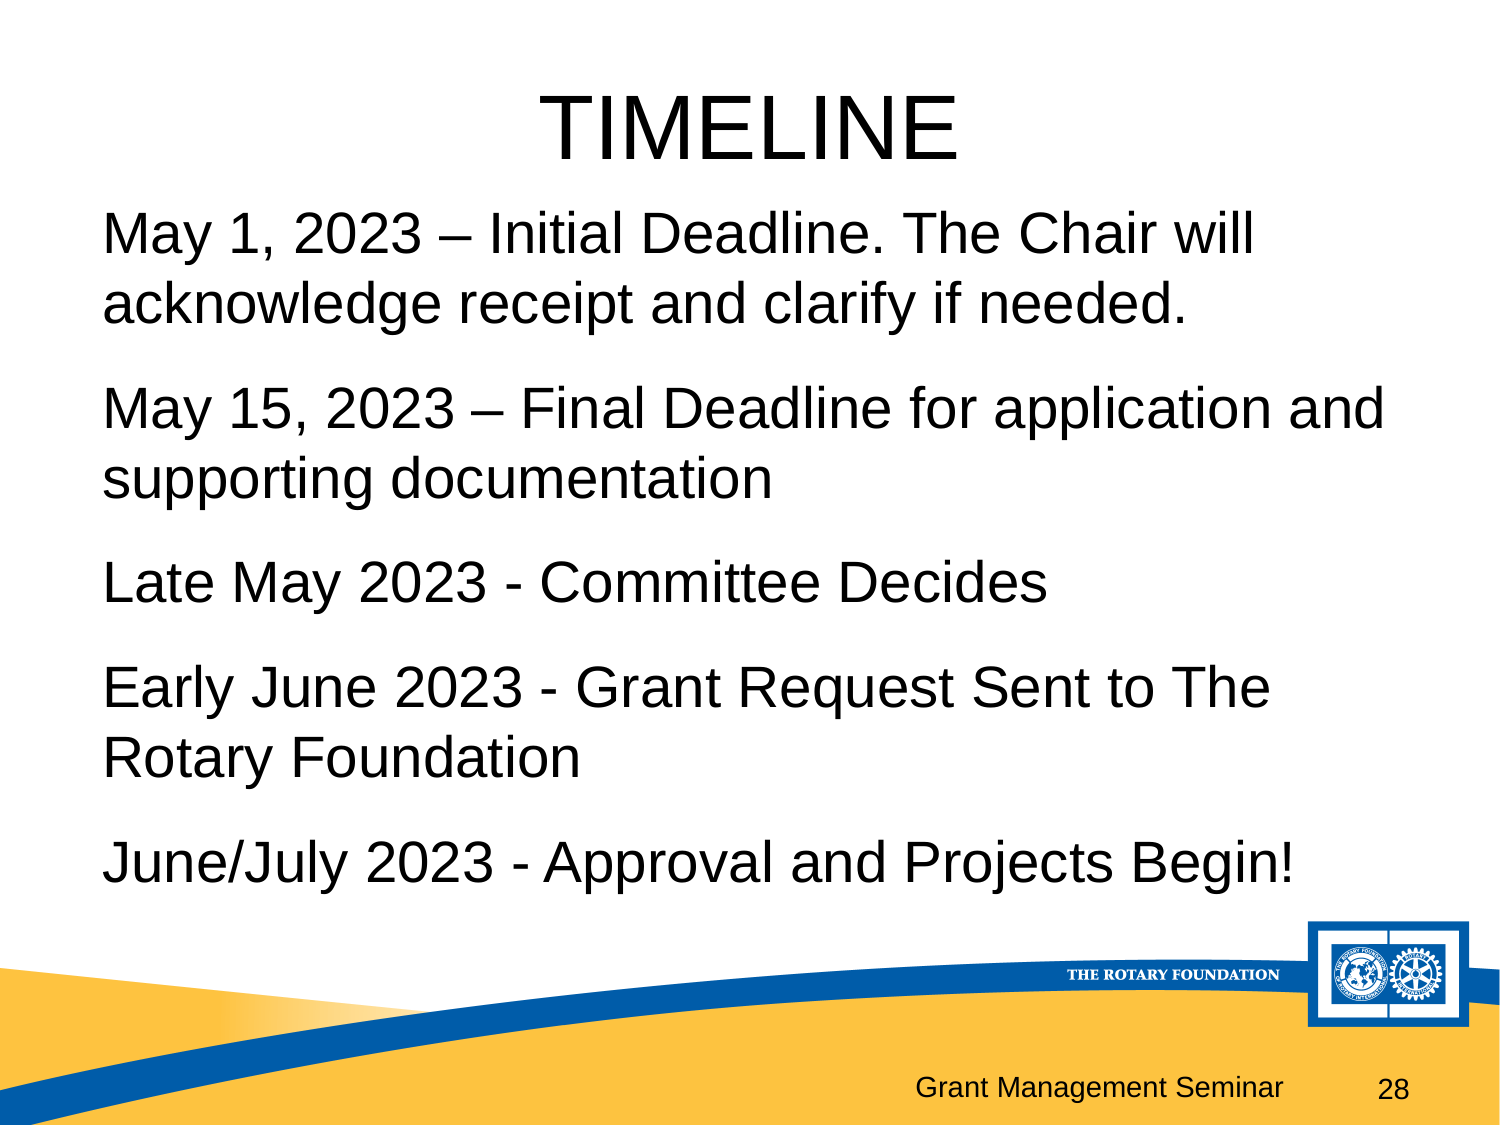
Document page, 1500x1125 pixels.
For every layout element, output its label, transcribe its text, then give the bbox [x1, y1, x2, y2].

title TIMELINE [75, 45, 1425, 200]
picture [0, 0, 1500, 1125]
text_box May 1, 2023 – Initial Deadline. The Chair will acknowledge receipt and clarify if needed. May 15, 2023 – Final Deadline for application and supporting documentation Late May 2023 - Committee Decides Early June 2023 - Grant Request Sent to The Rotary Foundation June/July 2023 - Approval and Projects Begin! [87, 187, 1425, 962]
slide_number 28 [1074, 1062, 1426, 1101]
